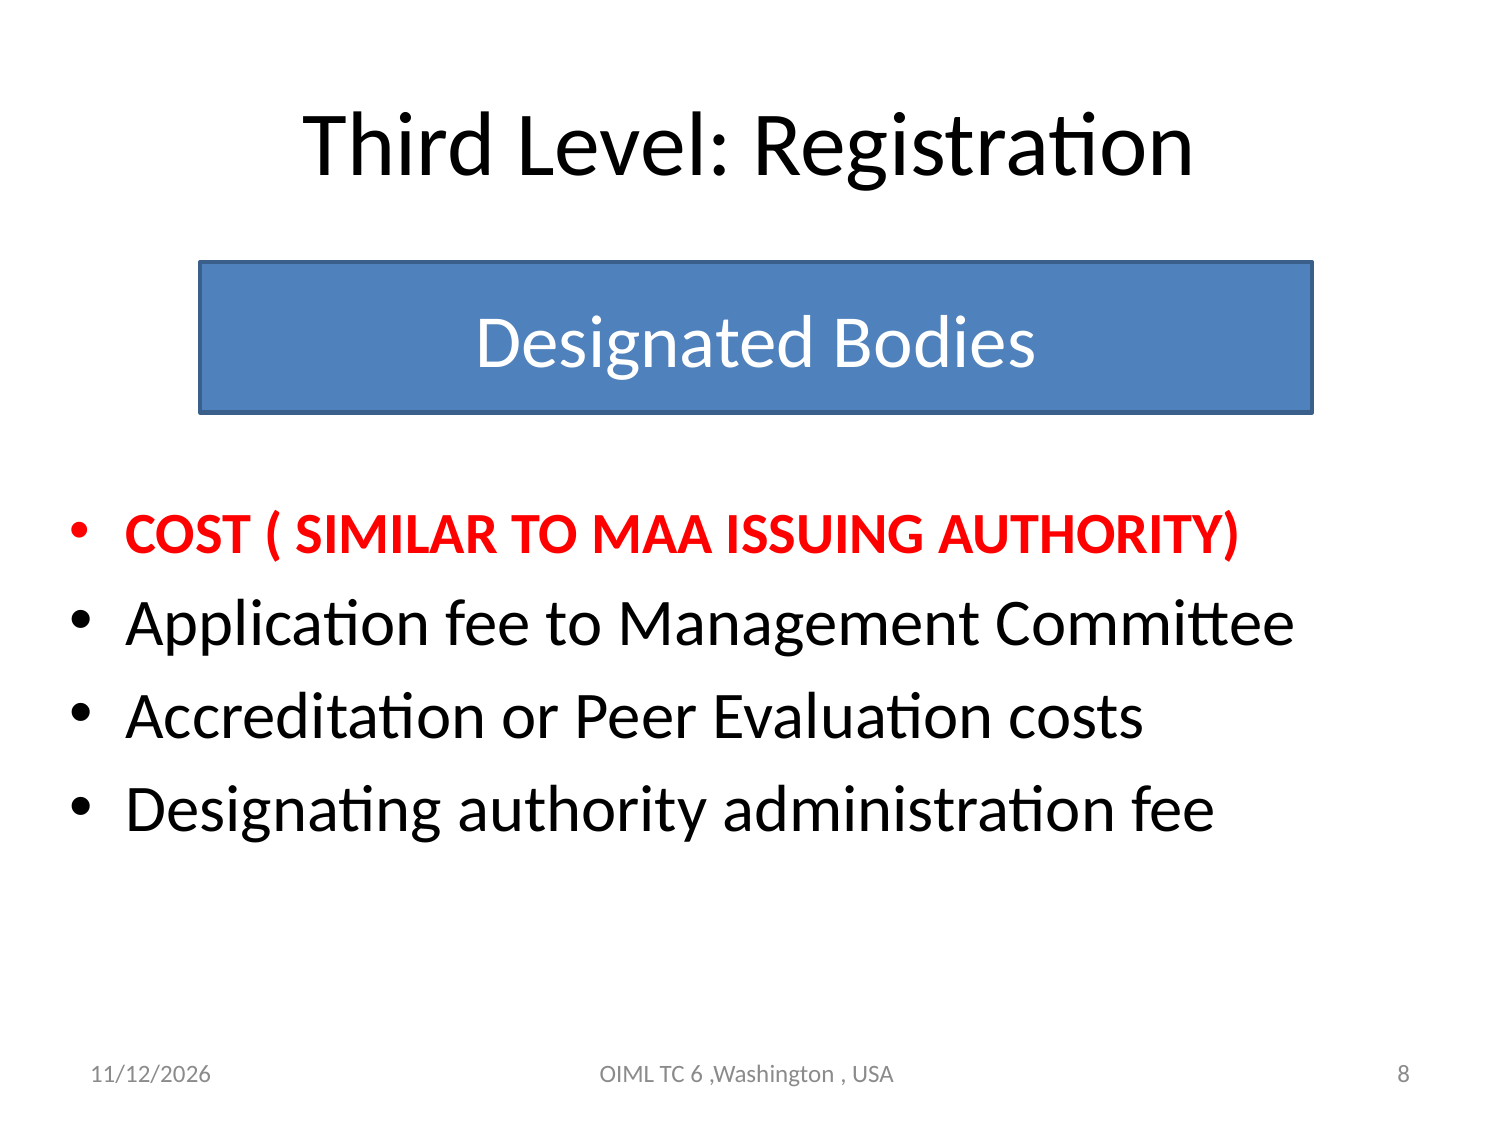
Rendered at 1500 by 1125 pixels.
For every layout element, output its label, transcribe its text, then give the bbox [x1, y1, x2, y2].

text_box Designated Bodies [198, 260, 1314, 415]
list Cost ( similar to MAA issuing authority) Application fee to Management Committee Accreditation or Peer Evaluation costs Designating authority administration fee [54, 487, 1363, 1025]
slide_number 8 [1074, 1042, 1425, 1103]
footer OIML TC 6 ,Washington , USA [512, 1042, 988, 1103]
title Third Level: Registration [75, 45, 1425, 233]
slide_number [75, 1042, 425, 1103]
